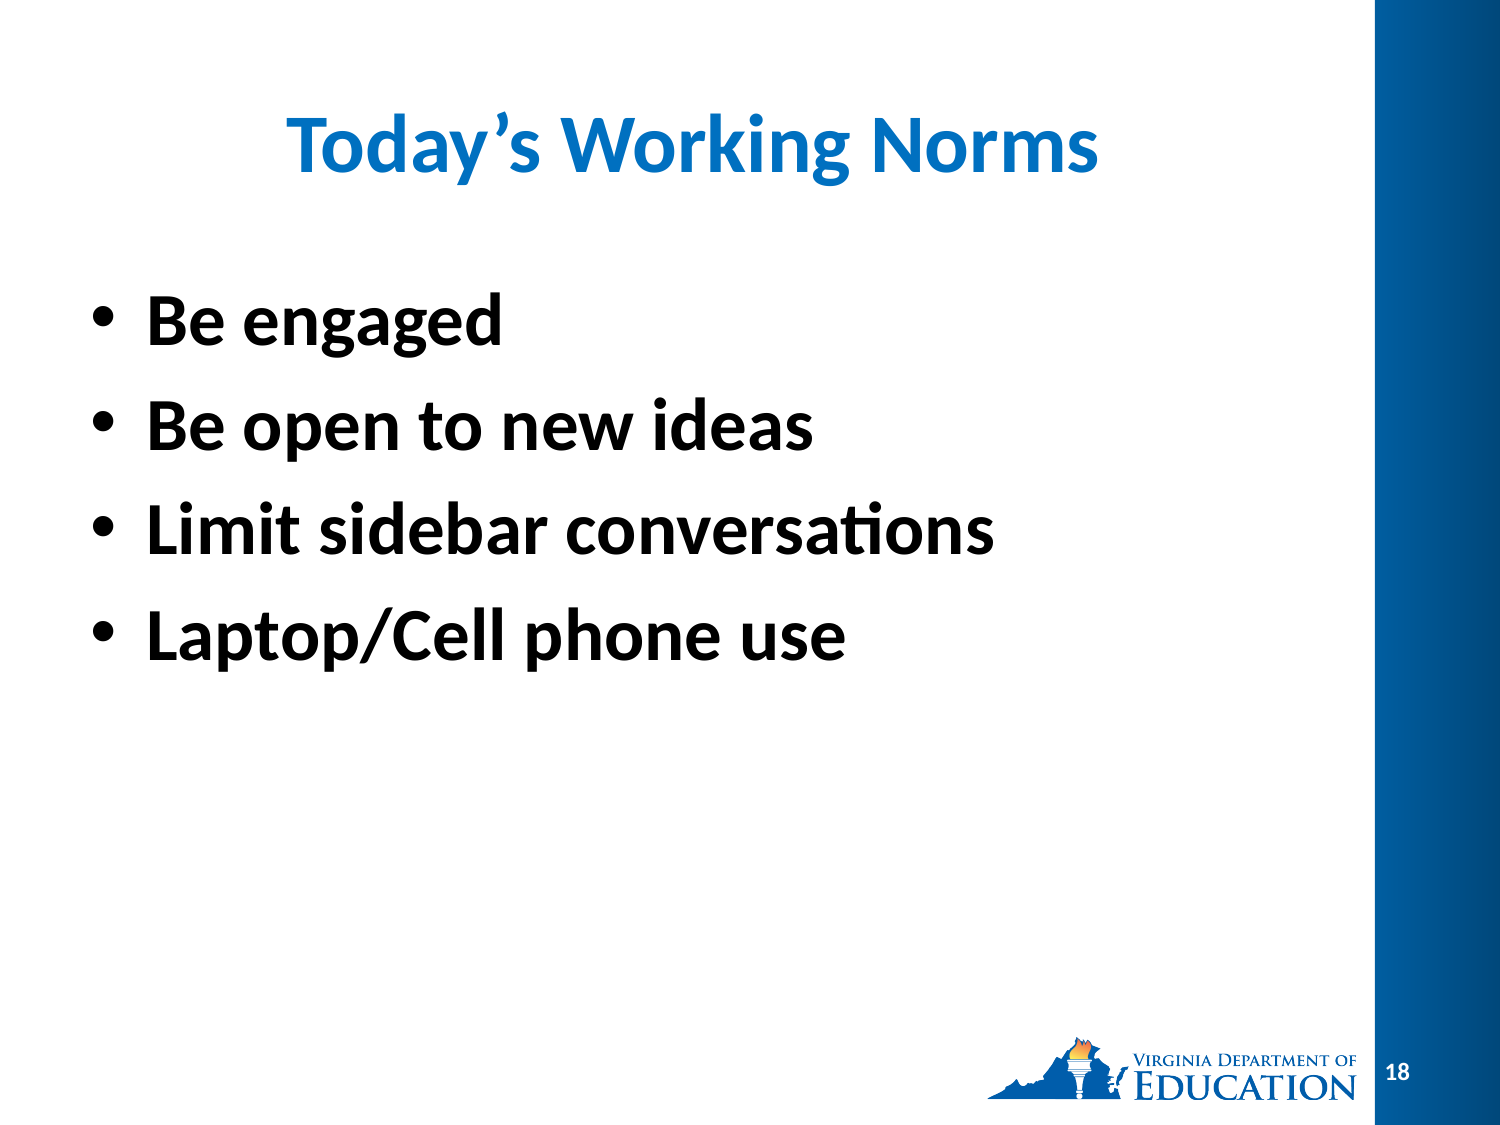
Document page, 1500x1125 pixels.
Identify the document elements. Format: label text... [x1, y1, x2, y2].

title Today’s Working Norms [75, 45, 1313, 233]
slide_number 18 [1362, 1040, 1425, 1100]
picture [987, 1037, 1357, 1100]
list Be engaged Be open to new ideas Limit sidebar conversations Laptop/Cell phone use [75, 262, 1313, 1005]
